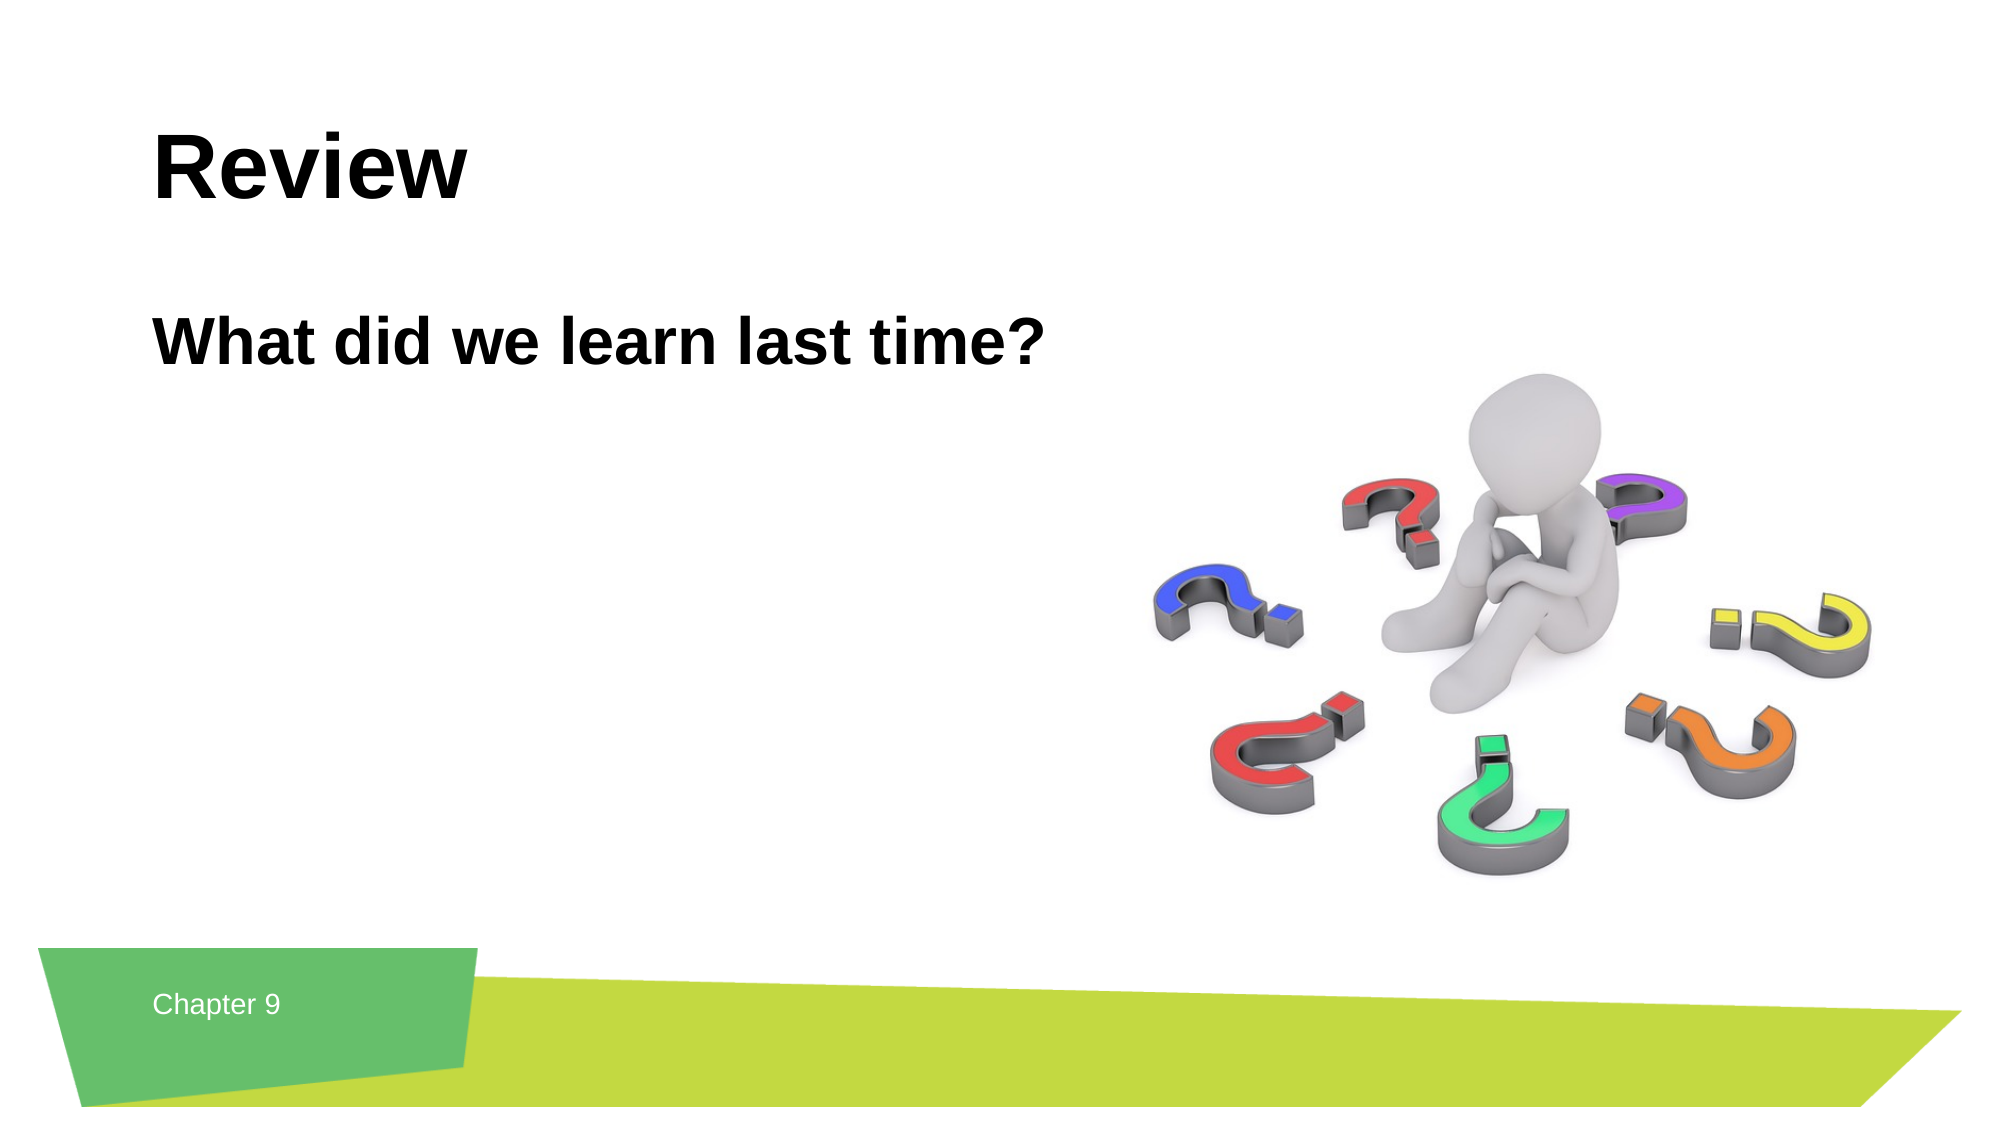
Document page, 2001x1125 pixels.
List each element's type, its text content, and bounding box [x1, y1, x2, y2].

title Review [137, 59, 1863, 278]
picture [1126, 179, 1893, 946]
list What did we learn last time? [137, 299, 1085, 1014]
picture [38, 948, 1962, 1107]
